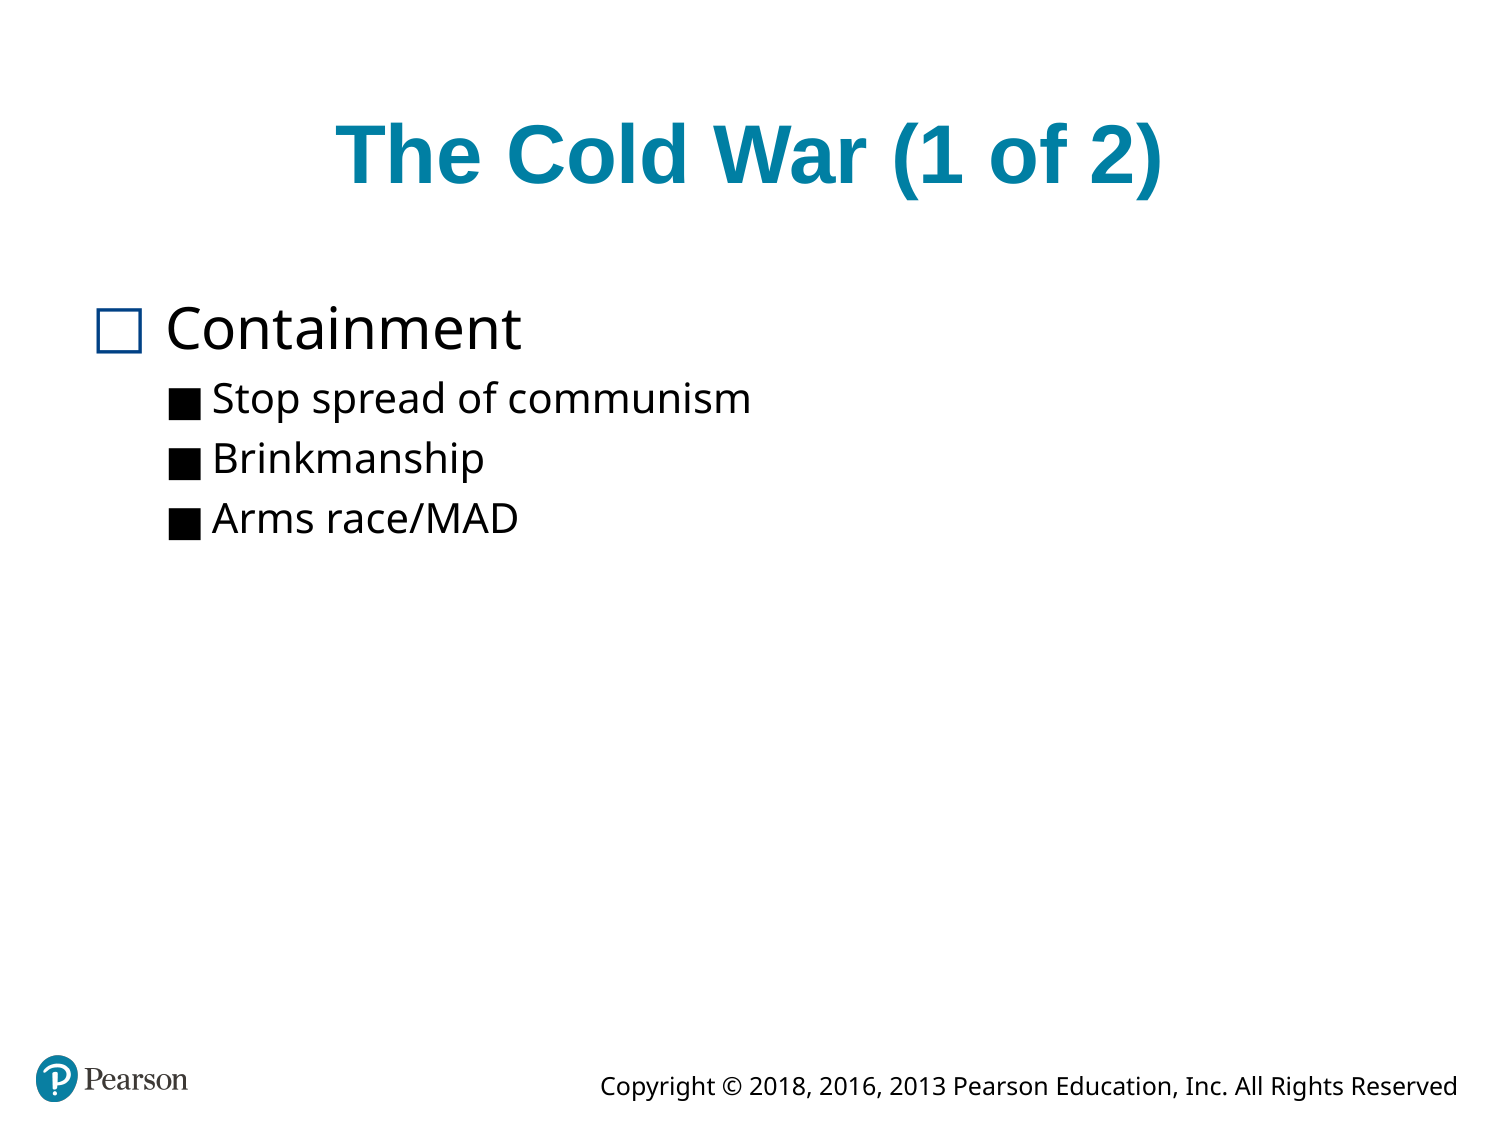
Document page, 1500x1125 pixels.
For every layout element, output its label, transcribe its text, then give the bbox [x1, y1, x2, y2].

picture [44, 1064, 70, 1089]
picture [36, 1088, 47, 1102]
picture [62, 1055, 188, 1102]
picture [36, 1055, 52, 1071]
list Containment Stop spread of communism Brinkmanship Arms race/MAD [75, 262, 1425, 1005]
title The Cold War (1 of 2) [75, 35, 1425, 216]
